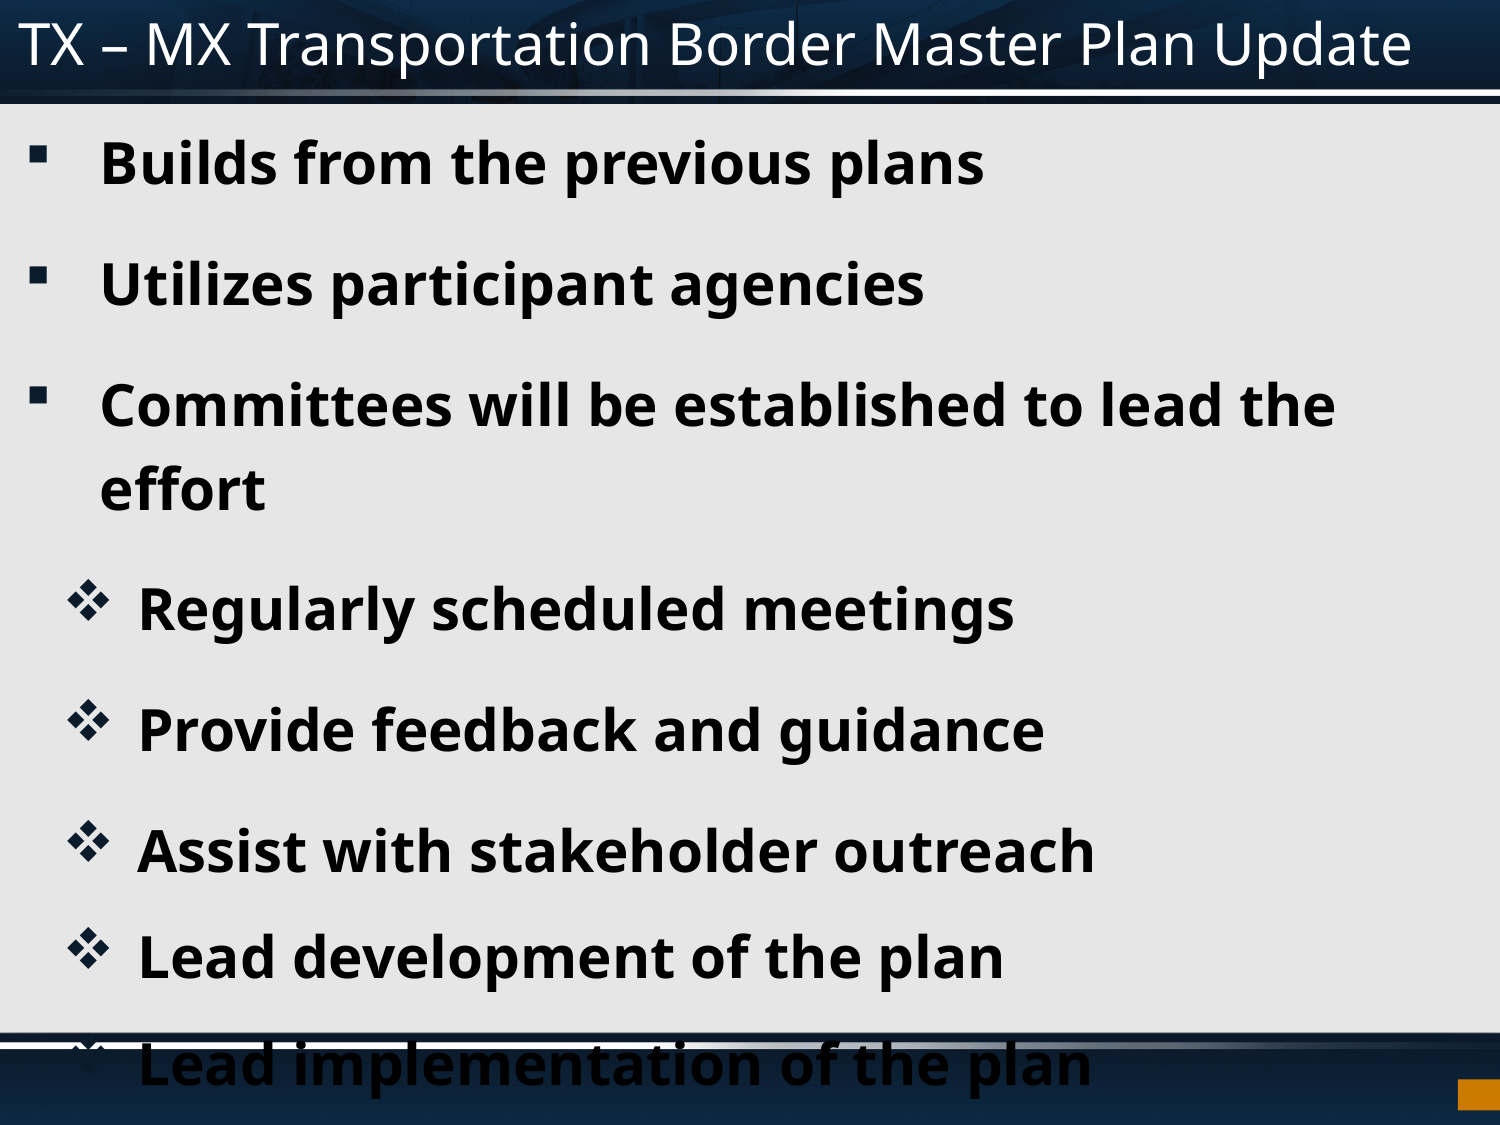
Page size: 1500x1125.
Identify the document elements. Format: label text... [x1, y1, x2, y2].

list Builds from the previous plans Utilizes participant agencies Committees will be established to lead the effort Regularly scheduled meetings Provide feedback and guidance Assist with stakeholder outreach Lead development of the plan Lead implementation of the plan [24, 112, 1488, 1013]
picture [0, 0, 1500, 104]
text_box TX – MX Transportation Border Master Plan Update [3, 0, 1500, 94]
picture [0, 1032, 1500, 1125]
